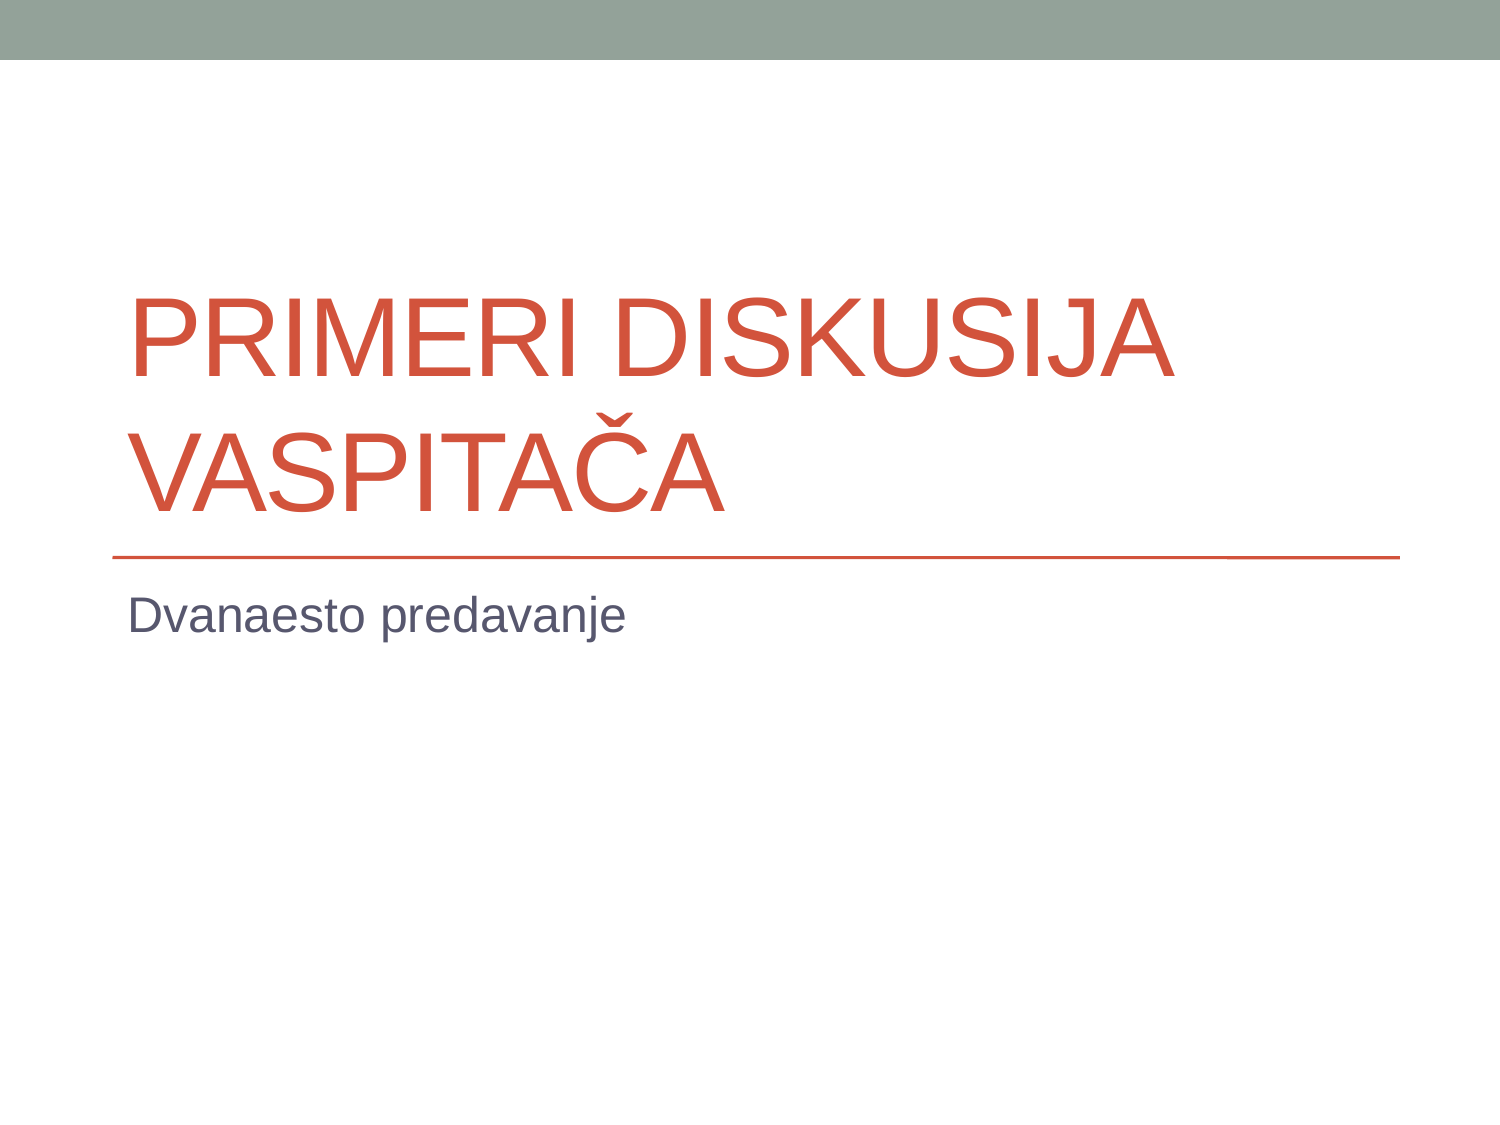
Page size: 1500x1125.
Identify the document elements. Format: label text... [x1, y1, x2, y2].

title Primeri diskusija vaspitača [112, 224, 1400, 542]
subtitle Dvanaesto predavanje [112, 575, 1163, 863]
